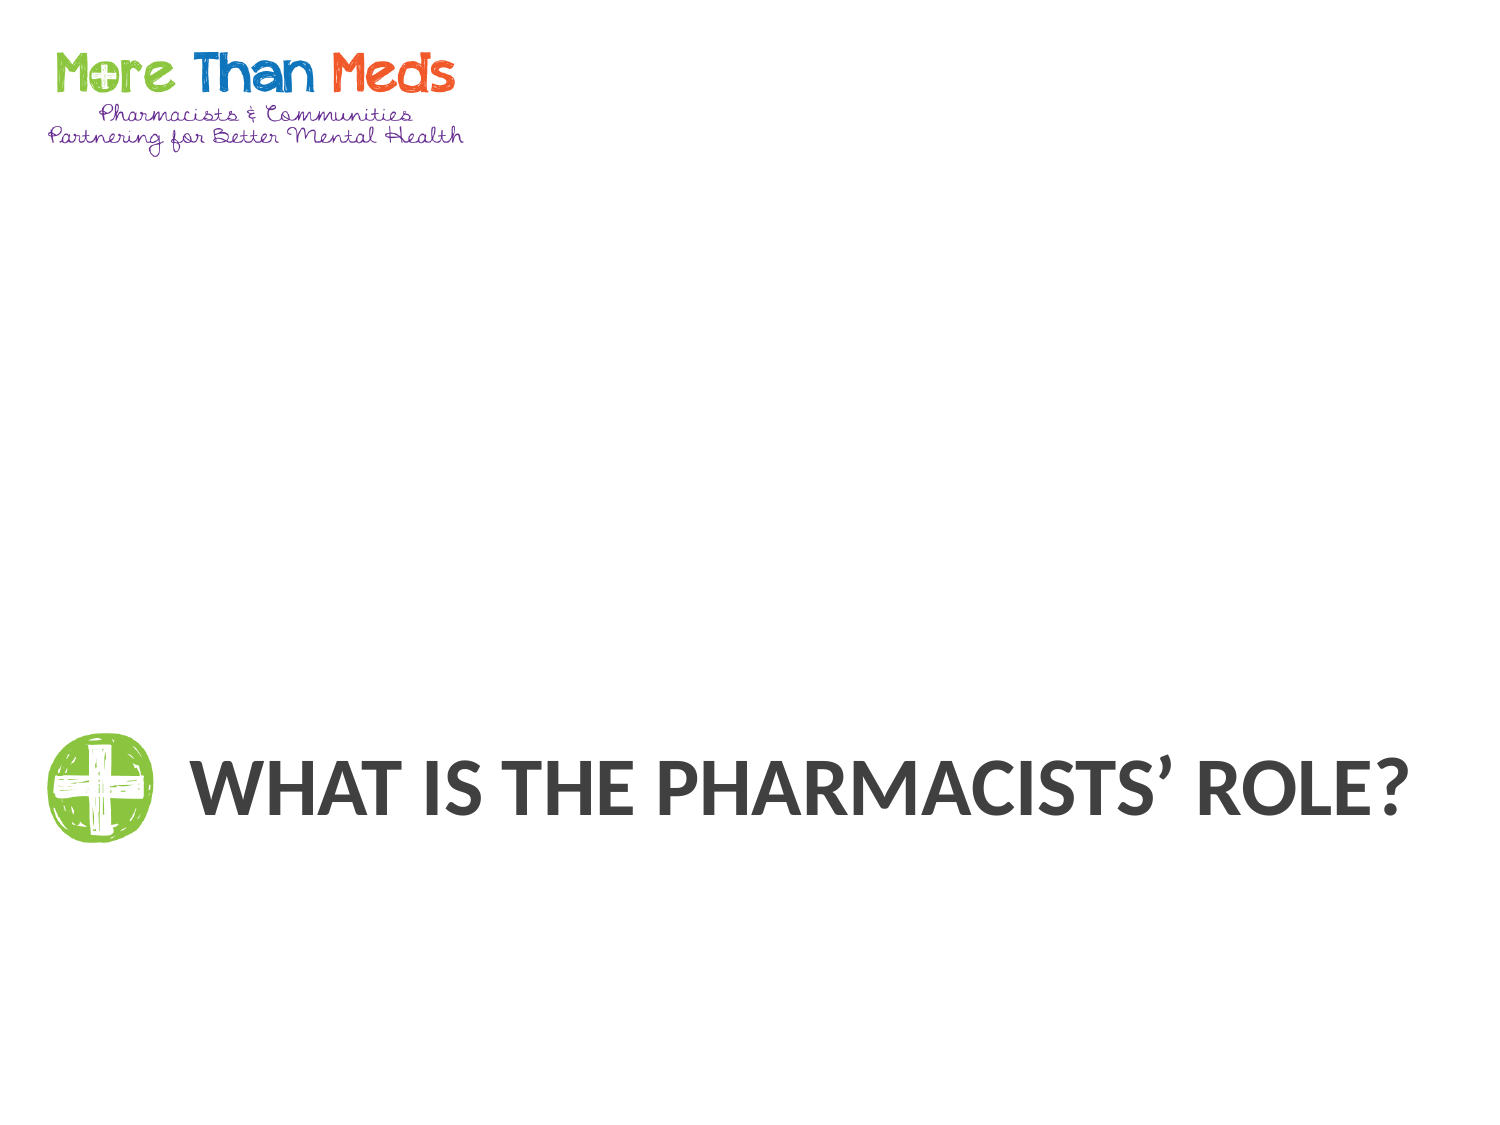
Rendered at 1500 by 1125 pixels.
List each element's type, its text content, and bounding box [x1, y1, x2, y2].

picture [24, 24, 487, 181]
picture [37, 724, 163, 851]
title What is the pharmacists’ role? [174, 725, 1450, 949]
